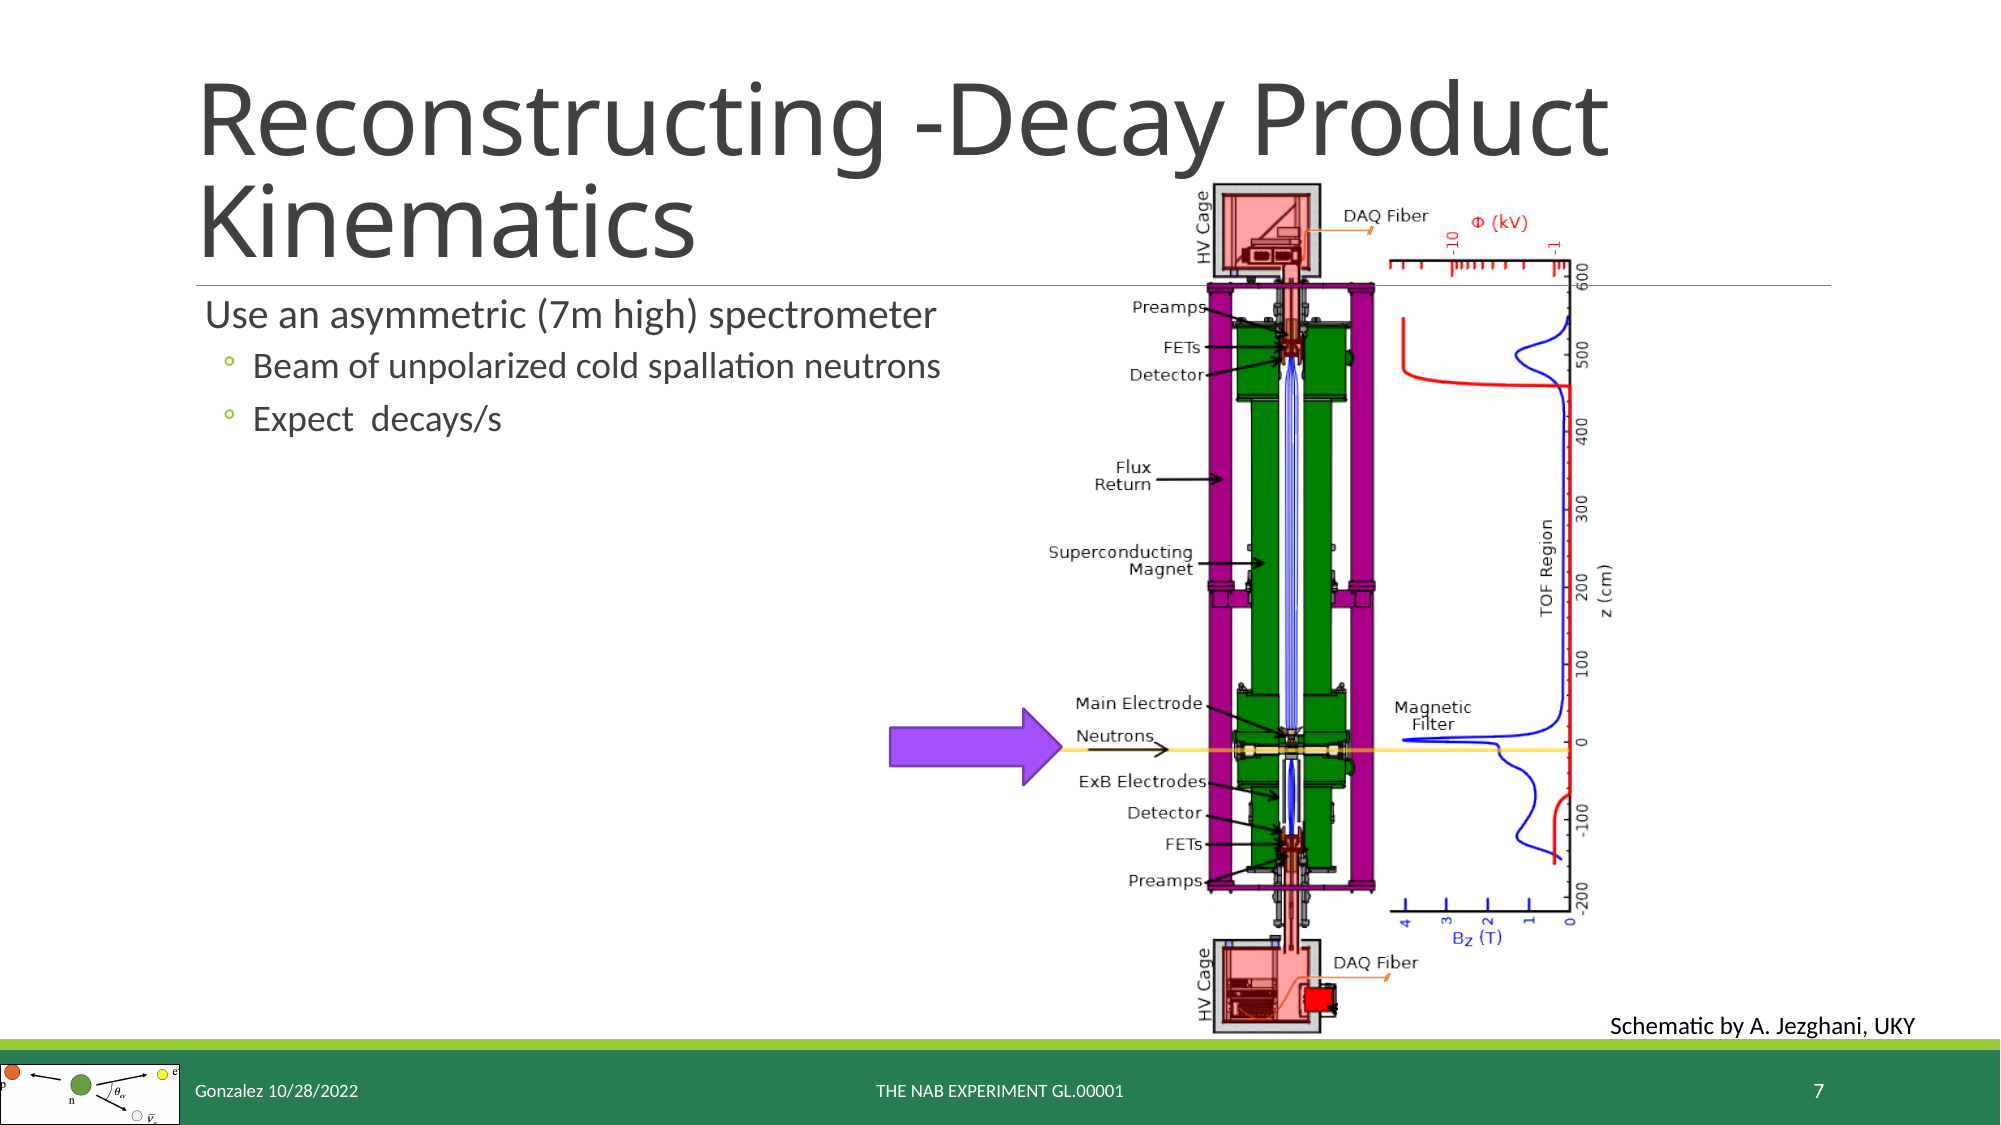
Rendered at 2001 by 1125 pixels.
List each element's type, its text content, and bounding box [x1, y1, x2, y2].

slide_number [180, 1059, 586, 1120]
text_box Schematic by A. Jezghani, UKY [1662, 1002, 2000, 1047]
slide_number 7 [1624, 1059, 1840, 1120]
picture [0, 1064, 181, 1125]
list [1023, 127, 1654, 1061]
text_box [888, 726, 1020, 768]
footer The Nab Experiment GL.00001 [604, 1059, 1396, 1120]
